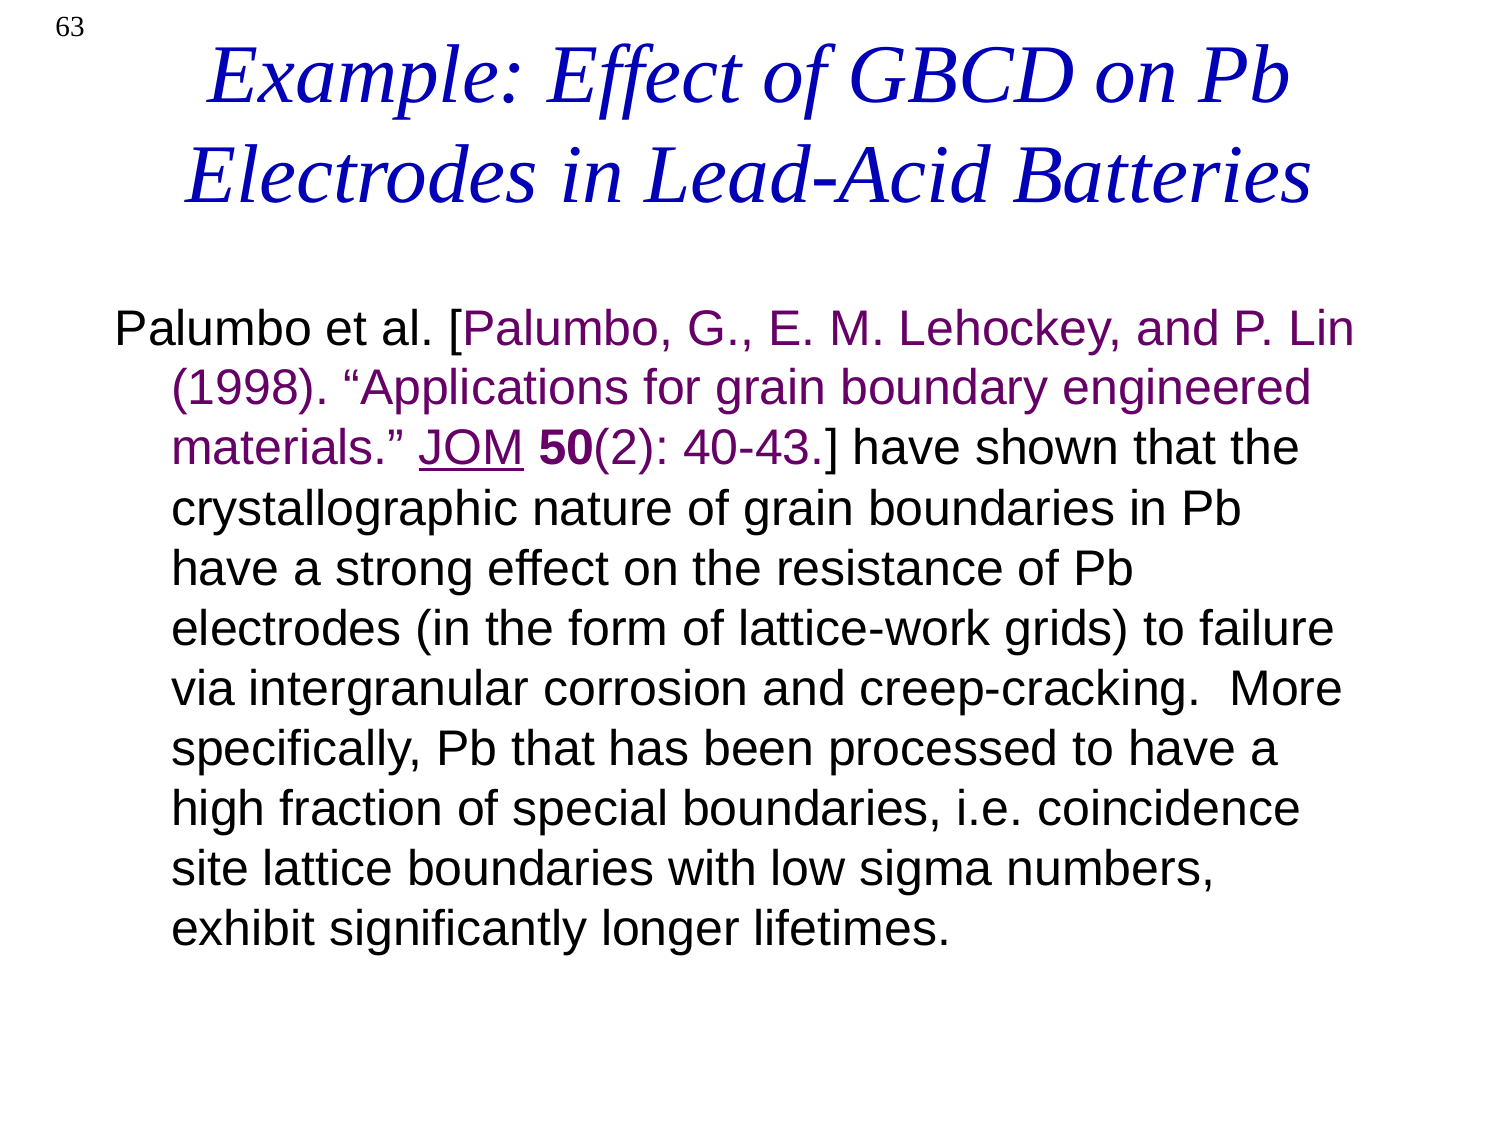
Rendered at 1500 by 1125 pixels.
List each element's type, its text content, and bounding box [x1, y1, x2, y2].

title Example: Effect of GBCD on Pb Electrodes in Lead-Acid Batteries [112, 24, 1388, 213]
slide_number 63 [0, 0, 101, 51]
list Palumbo et al. [Palumbo, G., E. M. Lehockey, and P. Lin (1998). “Applications for grain boundary engineered materials.” JOM 50(2): 40-43.] have shown that the crystallographic nature of grain boundaries in Pb have a strong effect on the resistance of Pb electrodes (in the form of lattice-work grids) to failure via intergranular corrosion and creep-cracking. More specifically, Pb that has been processed to have a high fraction of special boundaries, i.e. coincidence site lattice boundaries with low sigma numbers, exhibit significantly longer lifetimes. [99, 287, 1376, 1063]
